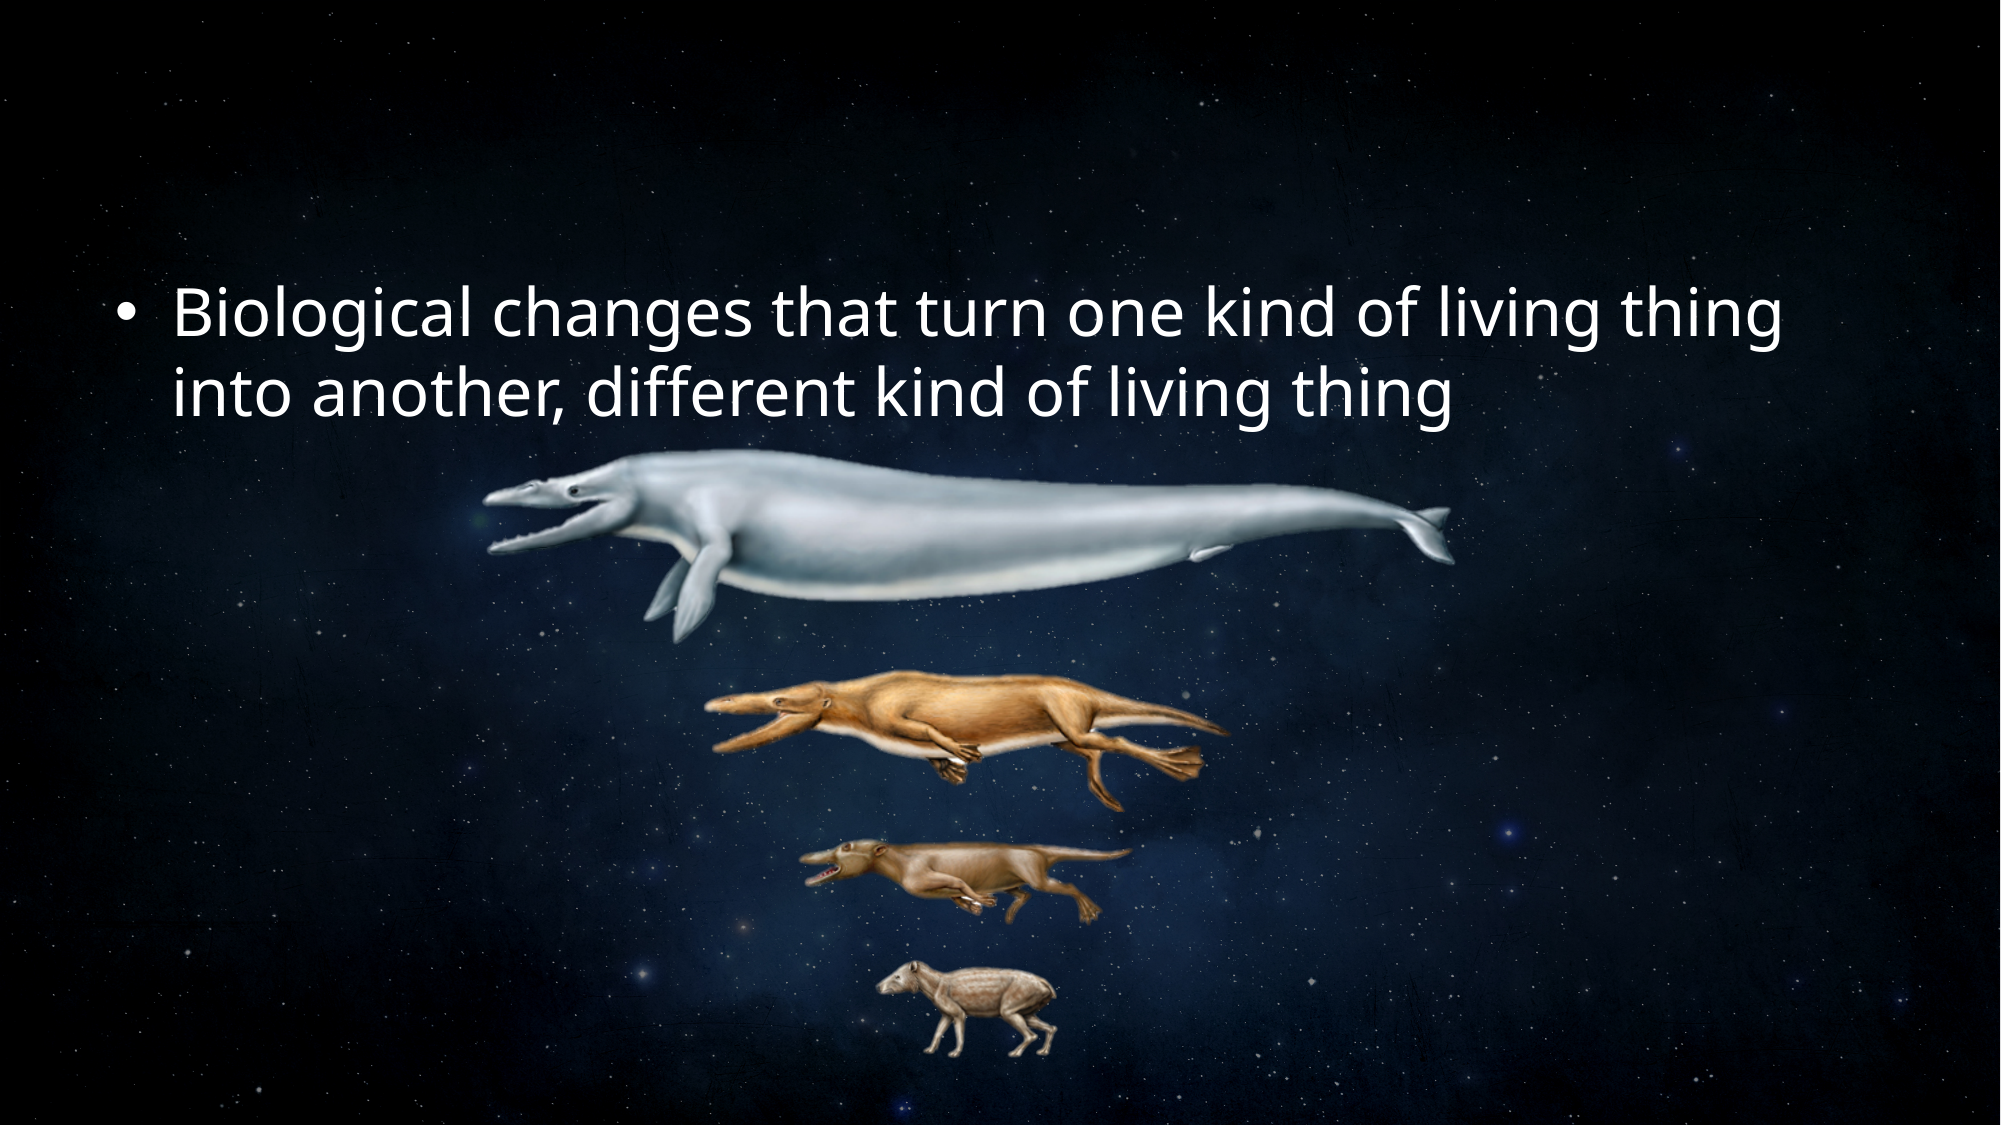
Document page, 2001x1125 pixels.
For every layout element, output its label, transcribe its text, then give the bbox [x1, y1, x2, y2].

picture [0, 0, 2001, 1125]
list Biological changes that turn one kind of living thing into another, different kind of living thing [99, 262, 1900, 1005]
